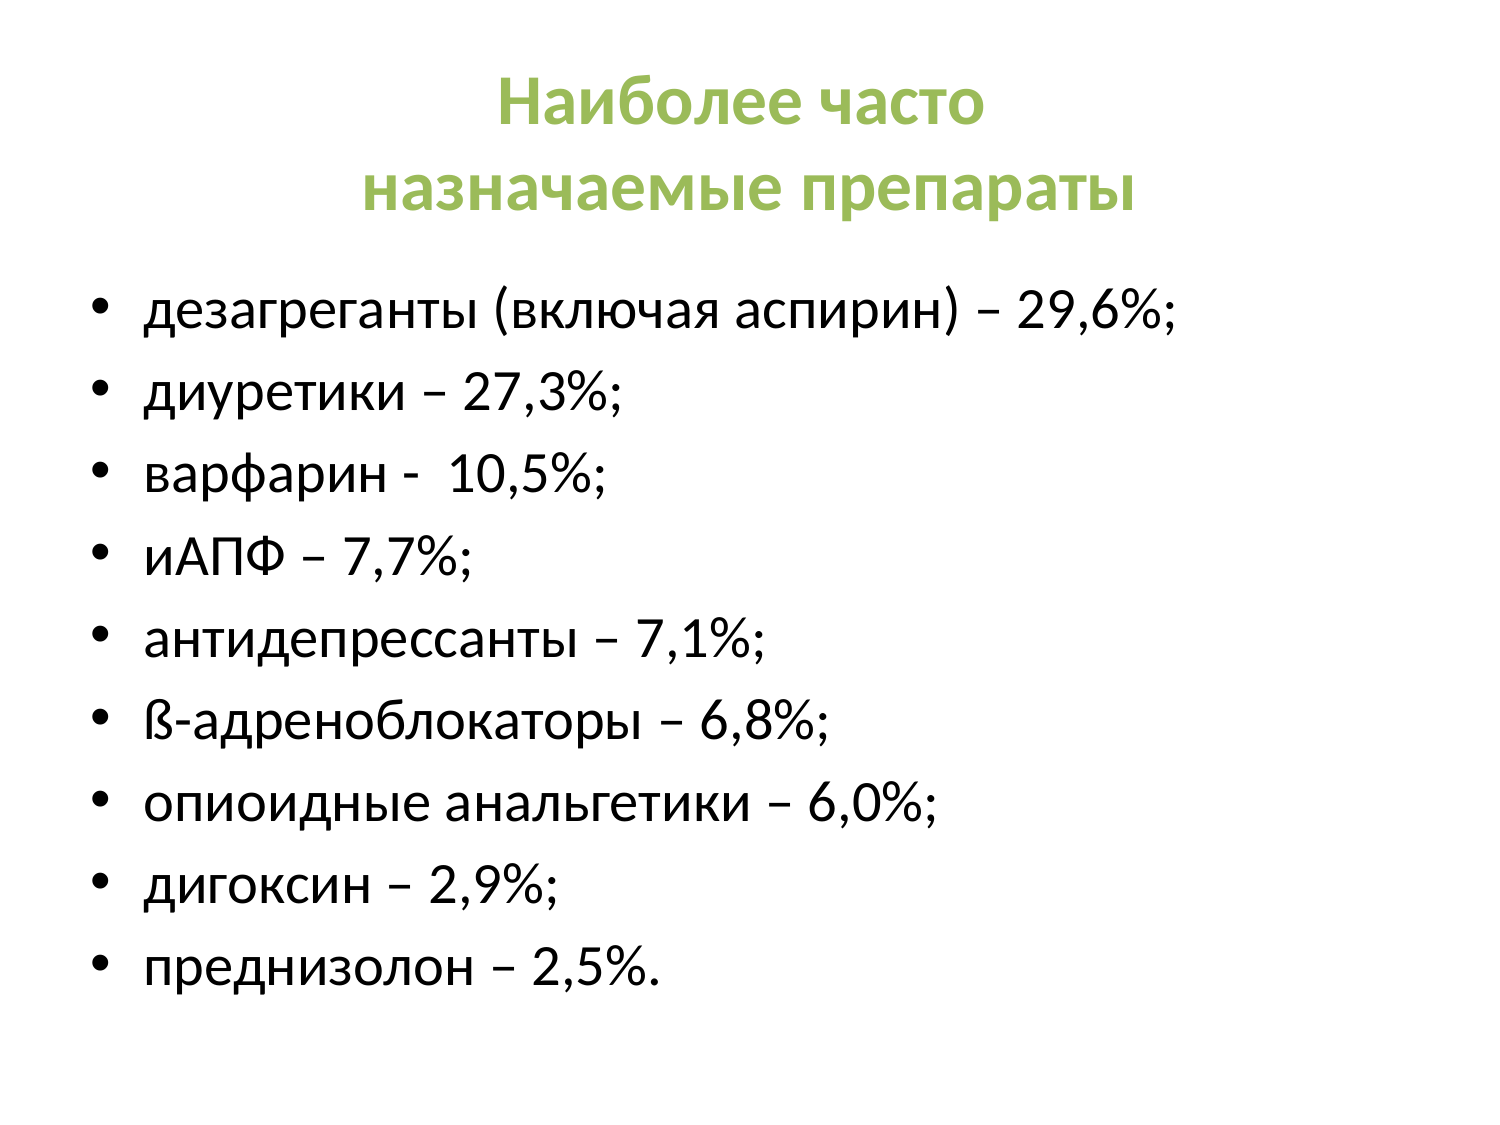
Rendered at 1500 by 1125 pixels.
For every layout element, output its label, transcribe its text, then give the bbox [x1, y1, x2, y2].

title Наиболее часто назначаемые препараты [75, 45, 1425, 233]
list дезагреганты (включая аспирин) – 29,6%; диуретики – 27,3%; варфарин - 10,5%; иАПФ – 7,7%; антидепрессанты – 7,1%; ß-адреноблокаторы – 6,8%; опиоидные анальгетики – 6,0%; дигоксин – 2,9%; преднизолон – 2,5%. [75, 262, 1425, 1005]
